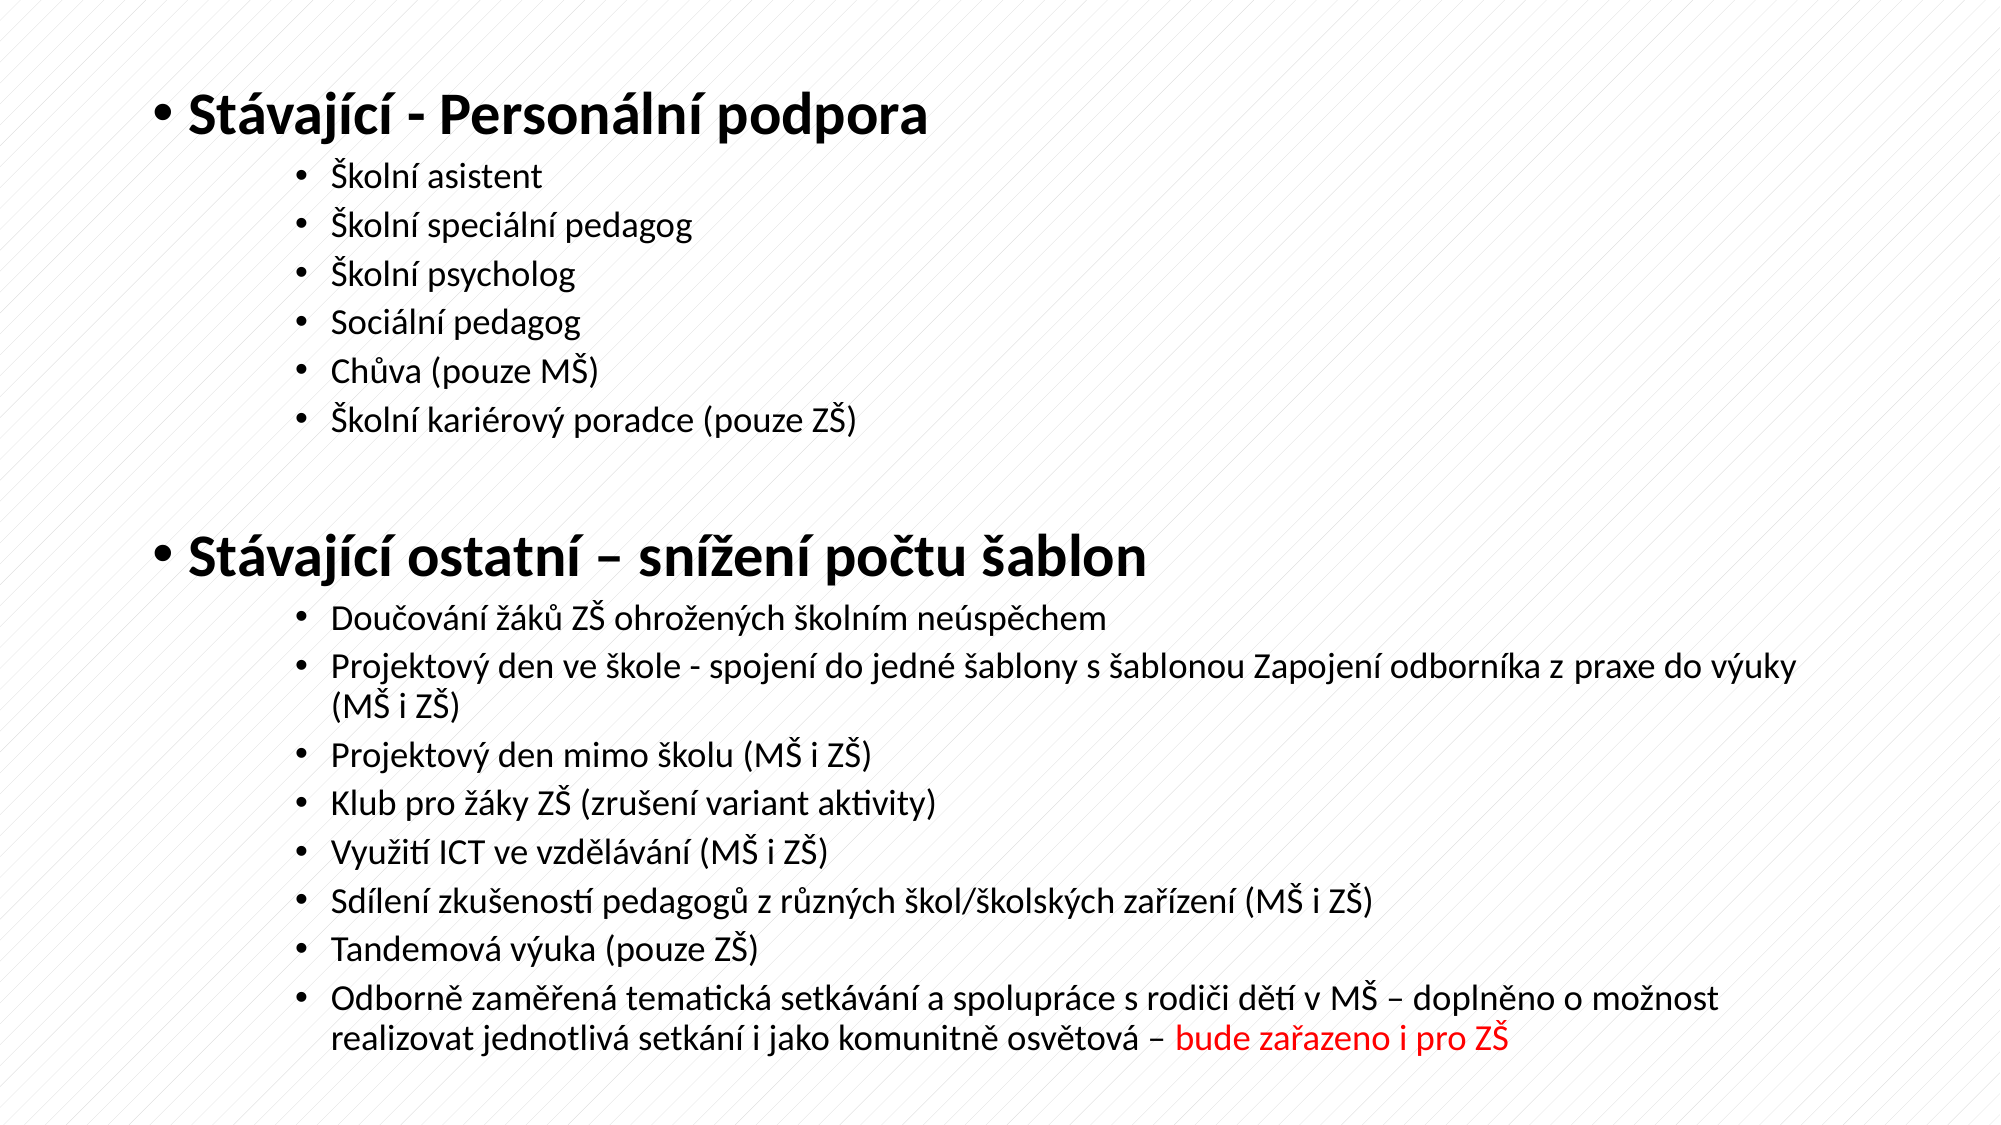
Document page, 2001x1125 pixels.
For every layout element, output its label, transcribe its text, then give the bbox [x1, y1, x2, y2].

list Stávající - Personální podpora Školní asistent Školní speciální pedagog Školní psycholog Sociální pedagog Chůva (pouze MŠ) Školní kariérový poradce (pouze ZŠ) Stávající ostatní – snížení počtu šablon Doučování žáků ZŠ ohrožených školním neúspěchem Projektový den ve škole - spojení do jedné šablony s šablonou Zapojení odborníka z praxe do výuky (MŠ i ZŠ) Projektový den mimo školu (MŠ i ZŠ) Klub pro žáky ZŠ (zrušení variant aktivity) Využití ICT ve vzdělávání (MŠ i ZŠ) Sdílení zkušeností pedagogů z různých škol/školských zařízení (MŠ i ZŠ) Tandemová výuka (pouze ZŠ) Odborně zaměřená tematická setkávání a spolupráce s rodiči dětí v MŠ – doplněno o možnost realizovat jednotlivá setkání i jako komunitně osvětová – bude zařazeno i pro ZŠ [137, 75, 1863, 1074]
